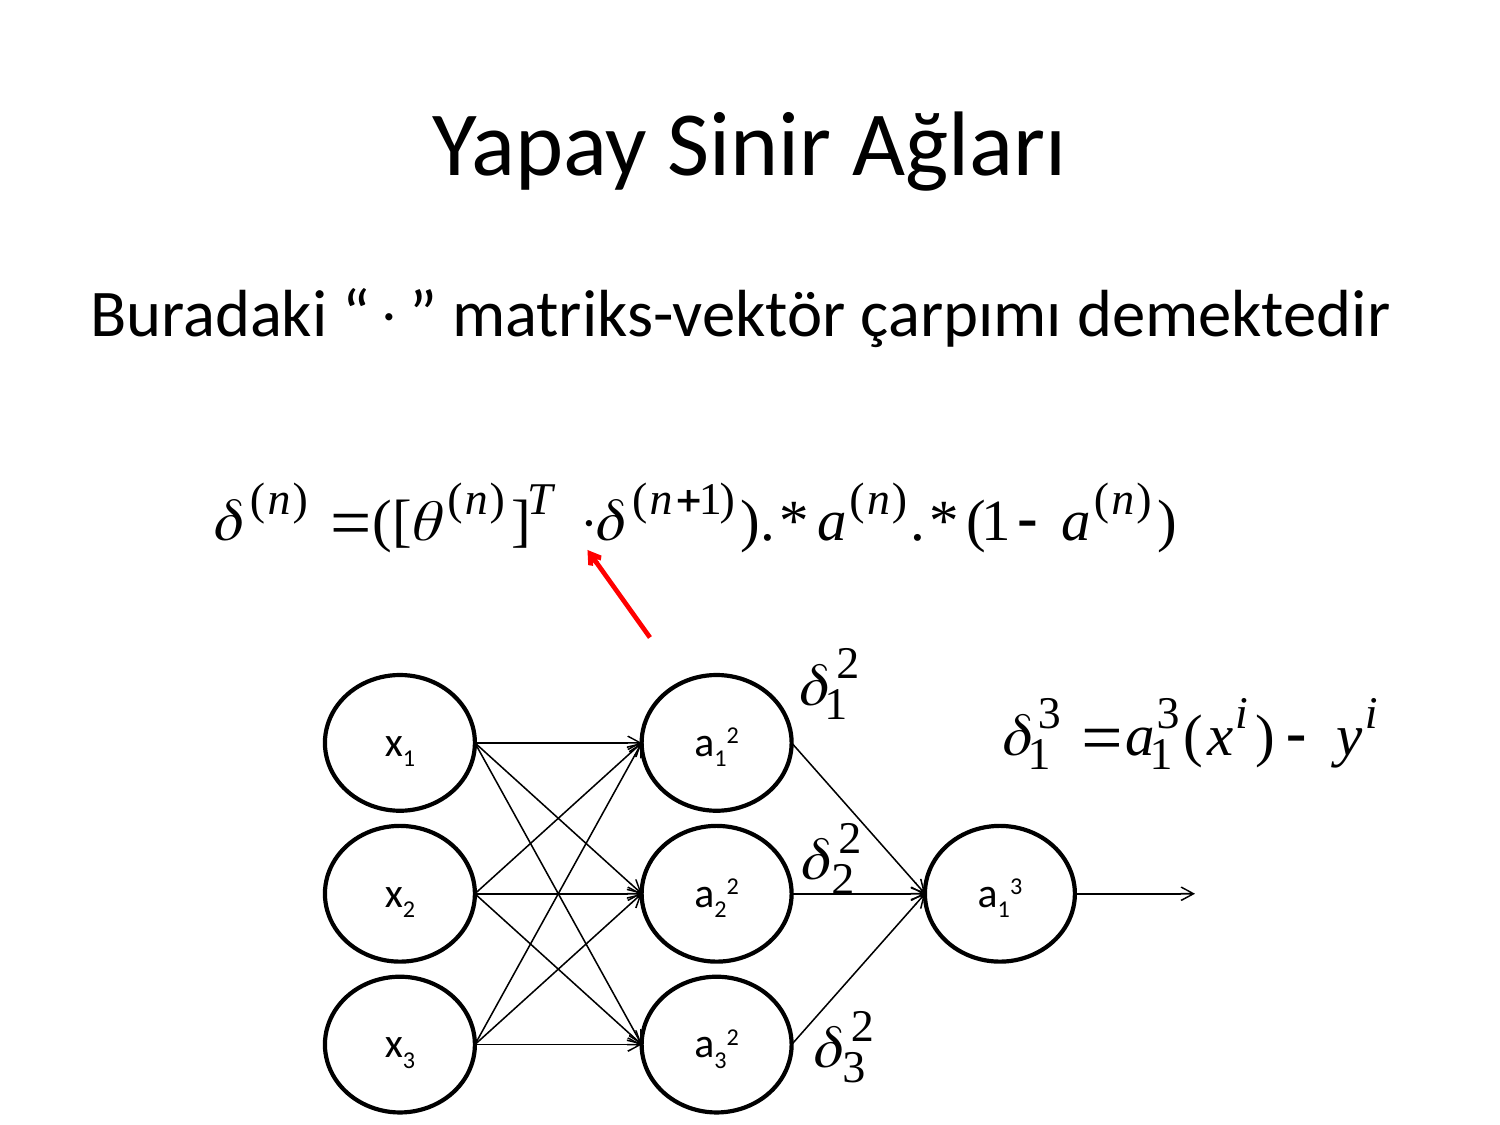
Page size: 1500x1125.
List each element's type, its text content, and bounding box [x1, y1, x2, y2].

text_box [324, 674, 1196, 1113]
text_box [587, 549, 651, 638]
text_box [801, 989, 888, 1101]
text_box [990, 676, 1391, 788]
list Buradaki “” matriks-vektör çarpımı demektedir [75, 262, 1425, 1063]
title Yapay Sinir Ağları [75, 45, 1425, 233]
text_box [789, 801, 876, 913]
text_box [787, 626, 874, 738]
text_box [201, 462, 1193, 567]
